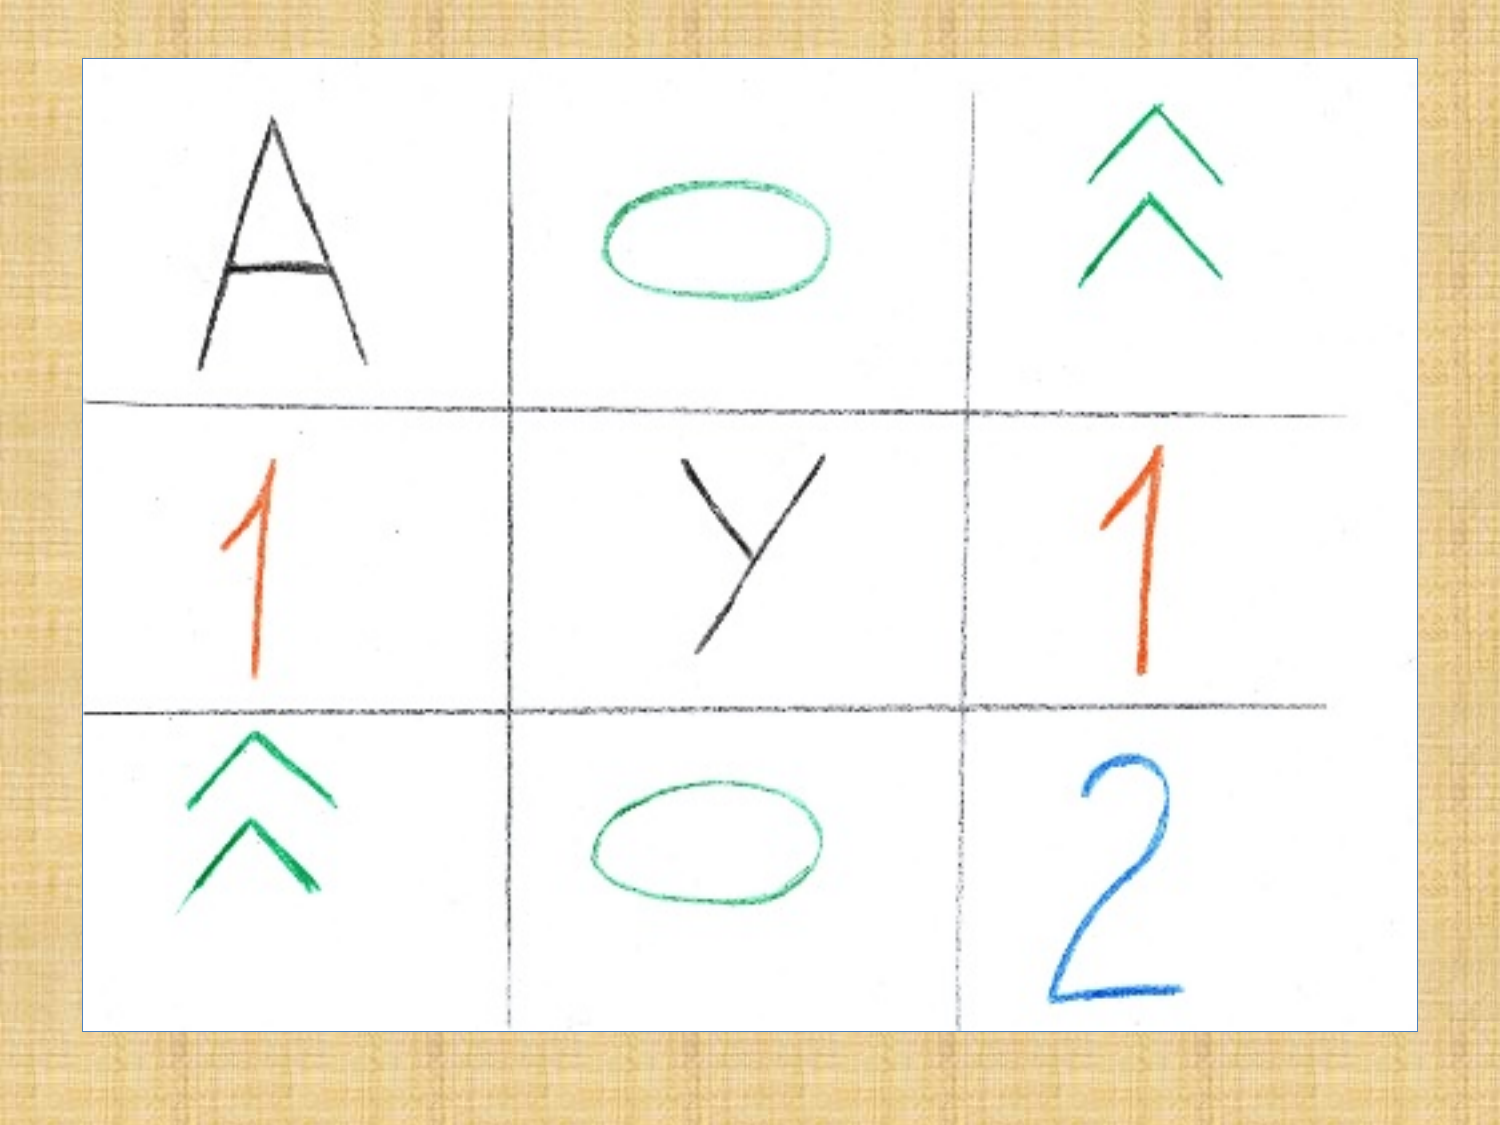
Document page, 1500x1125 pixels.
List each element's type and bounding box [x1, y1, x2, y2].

list [81, 58, 1419, 1032]
picture [0, 0, 1500, 1125]
